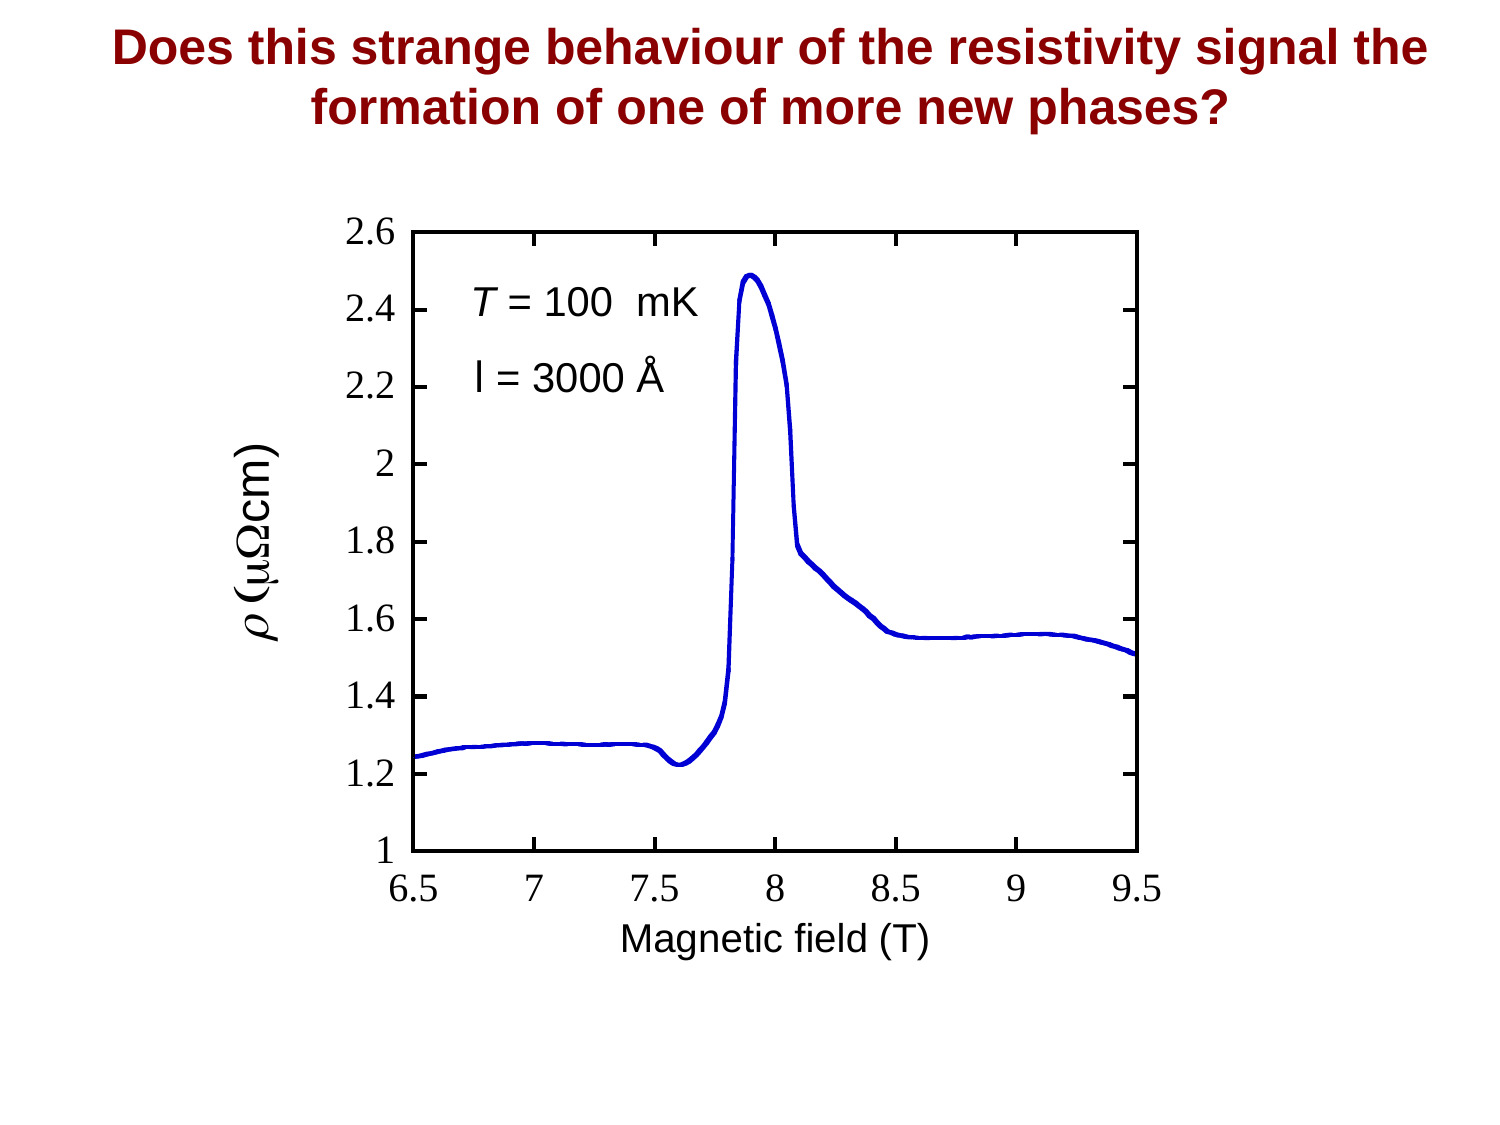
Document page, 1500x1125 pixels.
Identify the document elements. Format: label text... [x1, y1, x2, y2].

text_box Does this strange behaviour of the resistivity signal the formation of one of more new phases? [41, 6, 1500, 142]
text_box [196, 47, 1282, 977]
